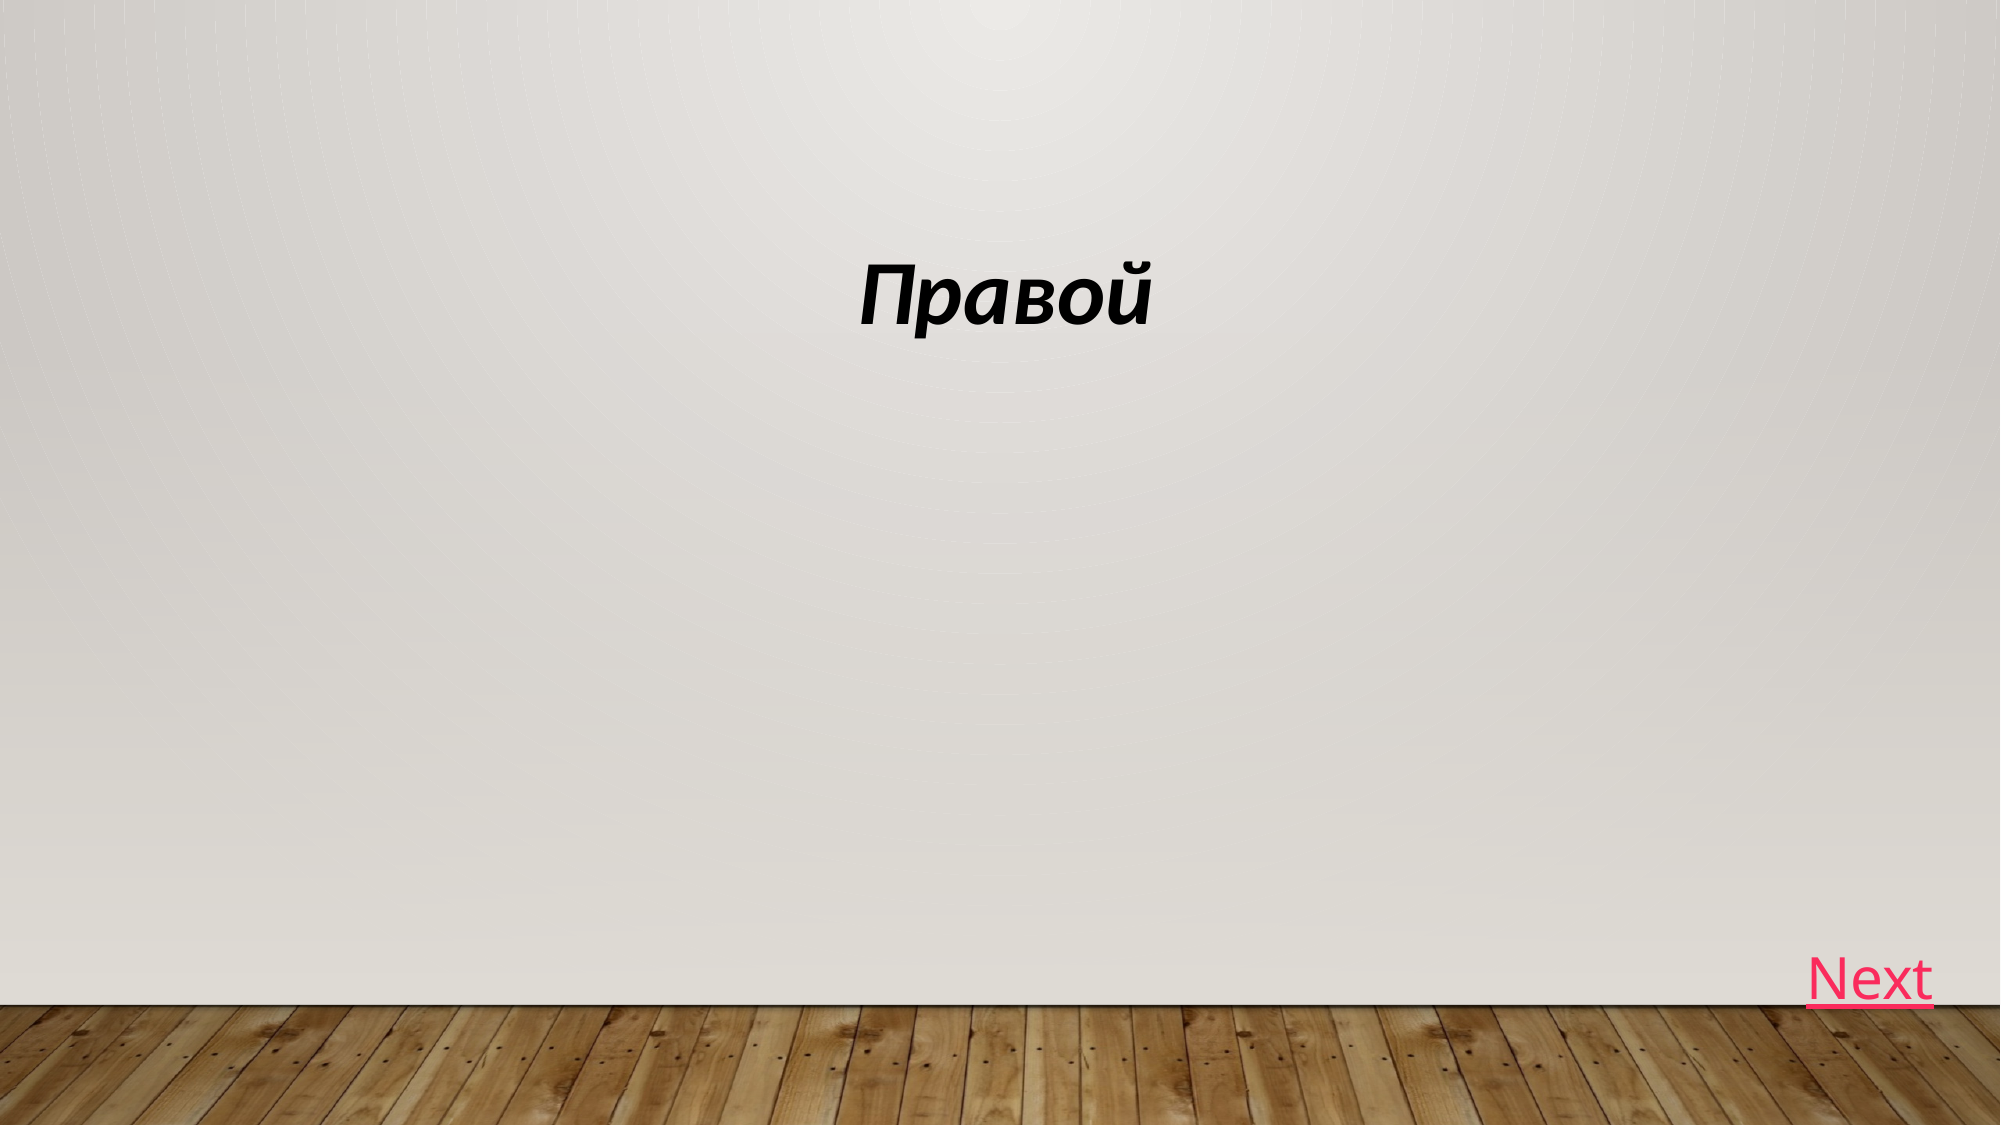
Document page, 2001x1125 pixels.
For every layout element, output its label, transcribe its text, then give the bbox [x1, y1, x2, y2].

text_box Next [1791, 934, 2000, 1029]
text_box Правой [842, 217, 1181, 351]
picture [0, 1005, 2000, 1125]
